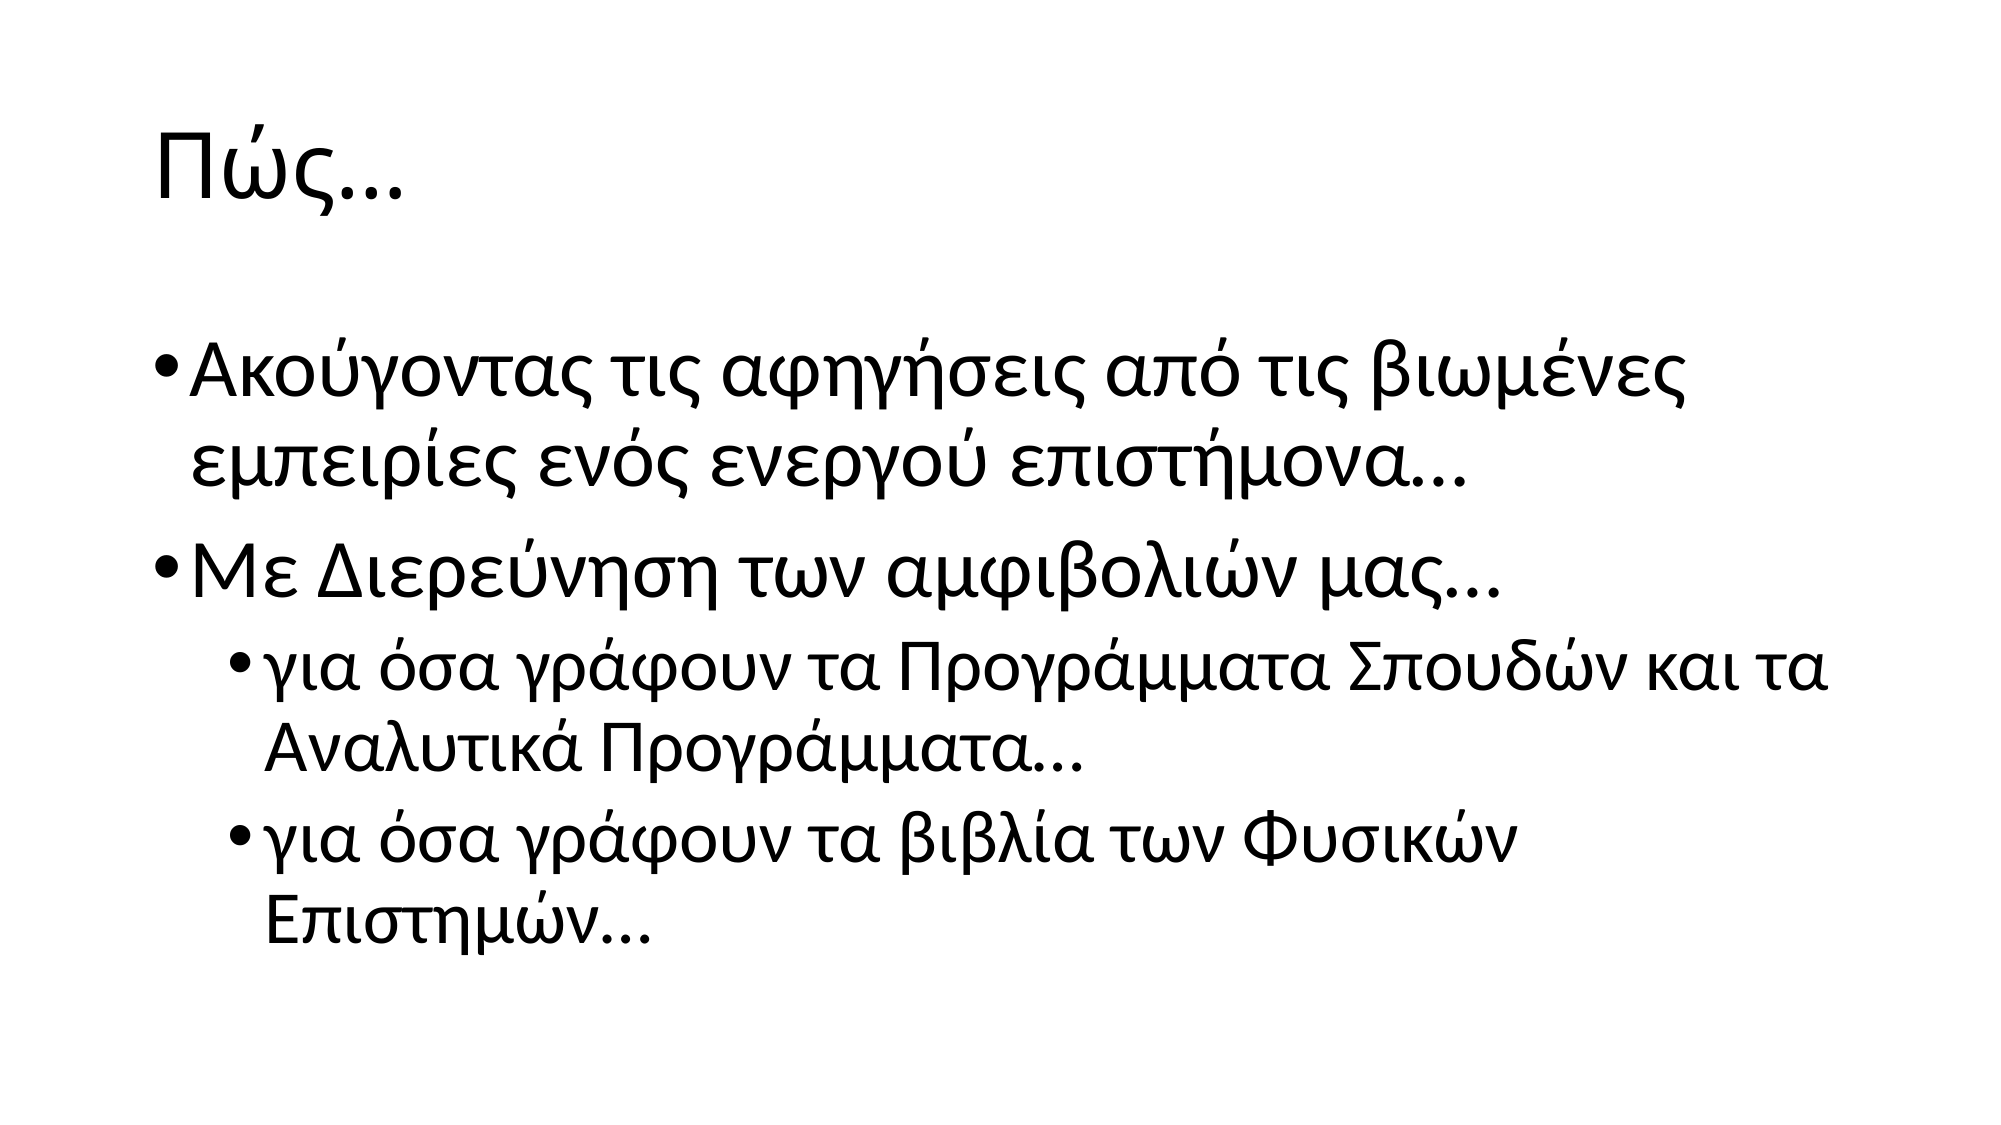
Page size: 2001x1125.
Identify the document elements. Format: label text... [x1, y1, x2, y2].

title Πώς… [137, 59, 1863, 278]
list Ακούγοντας τις αφηγήσεις από τις βιωμένες εμπειρίες ενός ενεργού επιστήμονα… Με Διερεύνηση των αμφιβολιών μας… για όσα γράφουν τα Προγράμματα Σπουδών και τα Αναλυτικά Προγράμματα… για όσα γράφουν τα βιβλία των Φυσικών Επιστημών… [137, 317, 1863, 1002]
